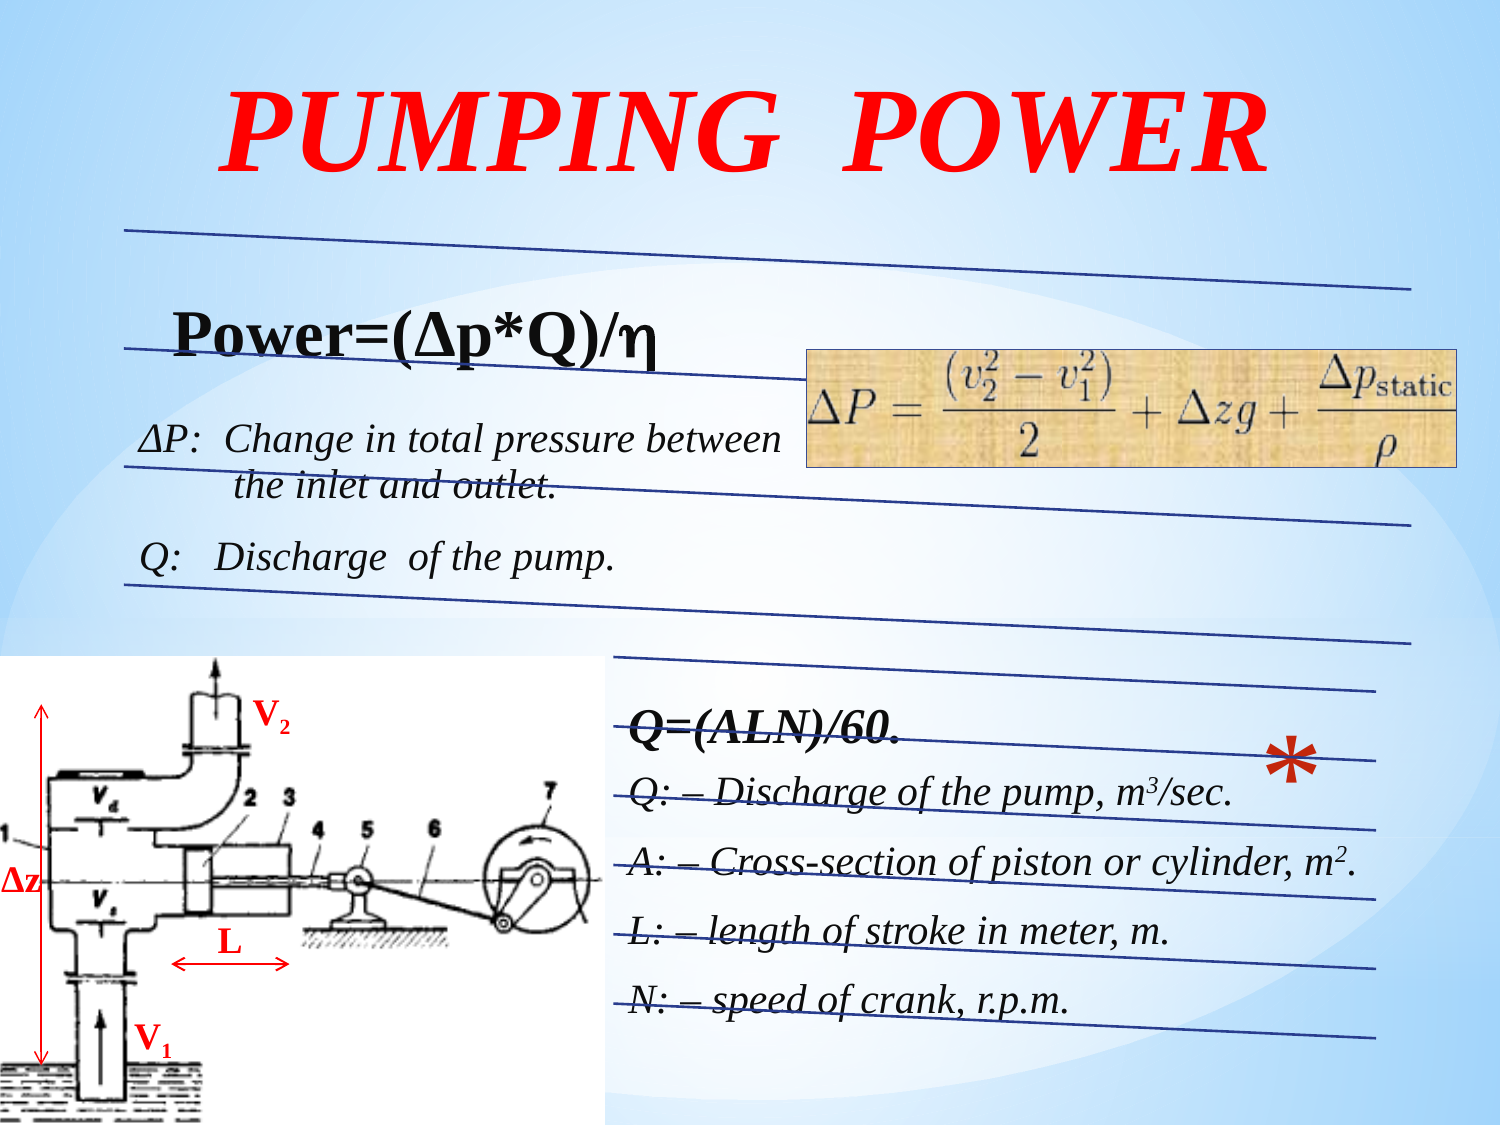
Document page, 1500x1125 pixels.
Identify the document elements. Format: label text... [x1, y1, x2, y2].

list [165, 113, 1335, 227]
picture [0, 656, 605, 1125]
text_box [123, 230, 1412, 704]
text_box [613, 711, 1377, 1074]
text_box Pumping power [203, 42, 1288, 203]
picture [806, 349, 1457, 469]
